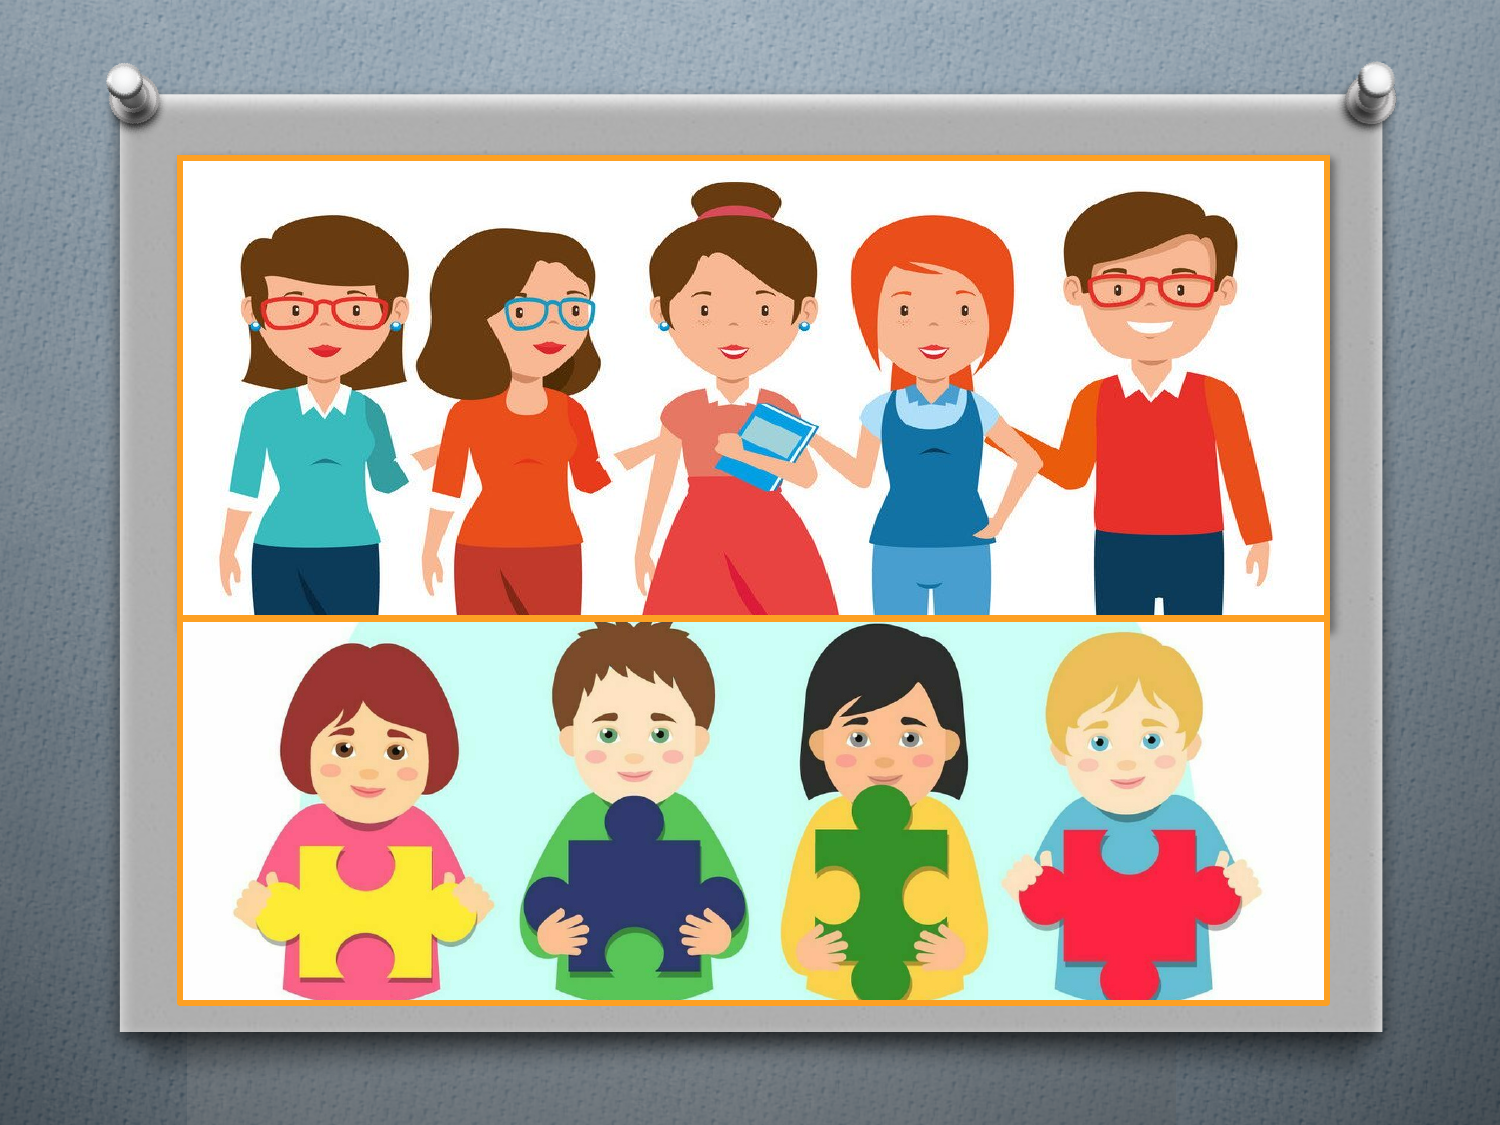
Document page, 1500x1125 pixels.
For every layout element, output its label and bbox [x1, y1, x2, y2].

picture [75, 29, 198, 153]
picture [1317, 35, 1439, 156]
picture [182, 160, 1324, 1000]
